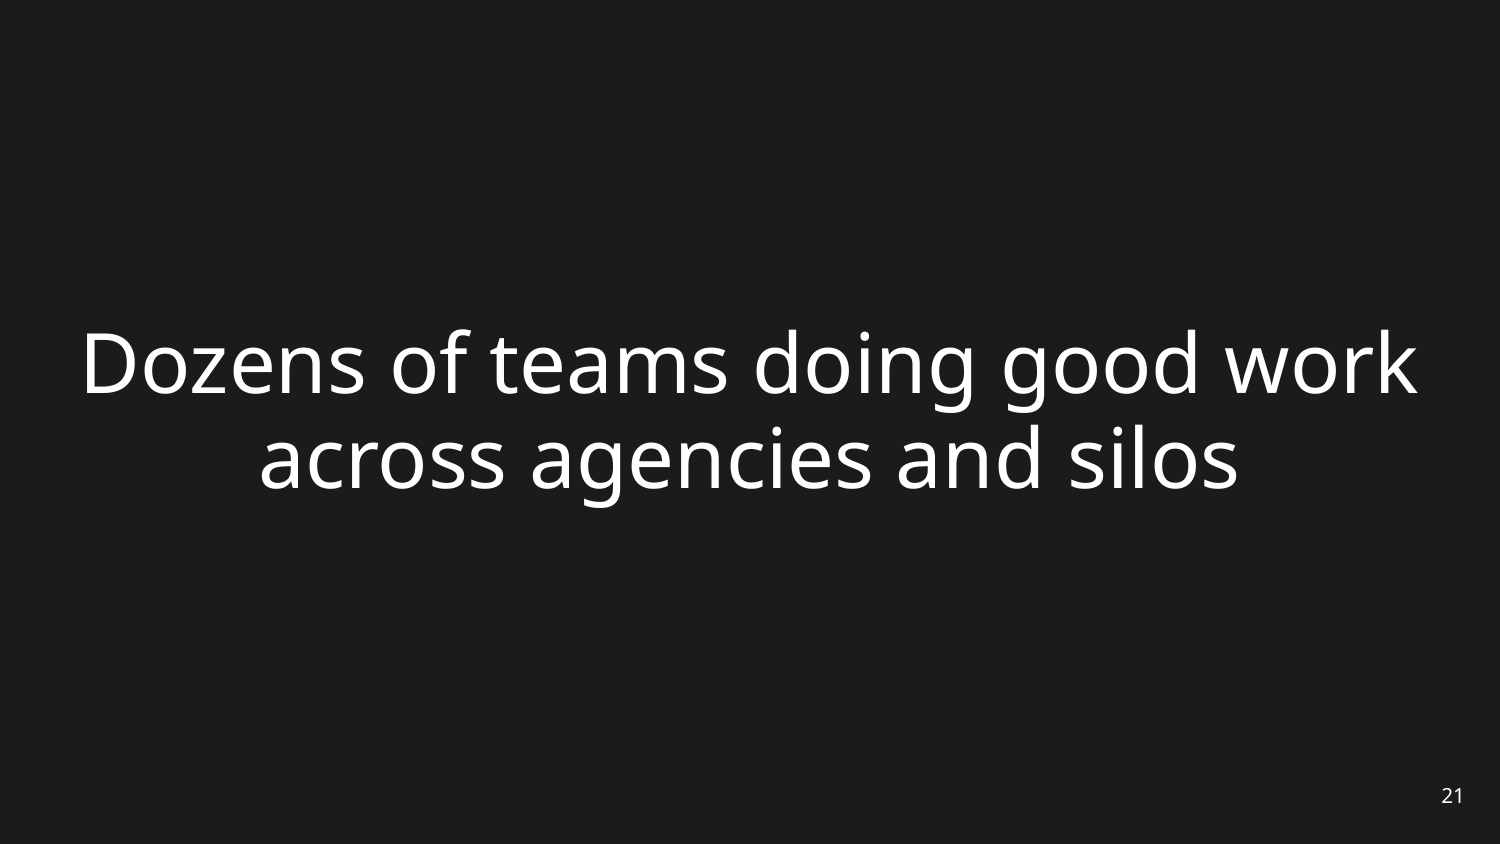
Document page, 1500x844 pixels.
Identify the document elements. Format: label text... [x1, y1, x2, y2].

title Dozens of teams doing good work across agencies and silos [51, 72, 1449, 753]
slide_number 21 [1389, 764, 1480, 830]
